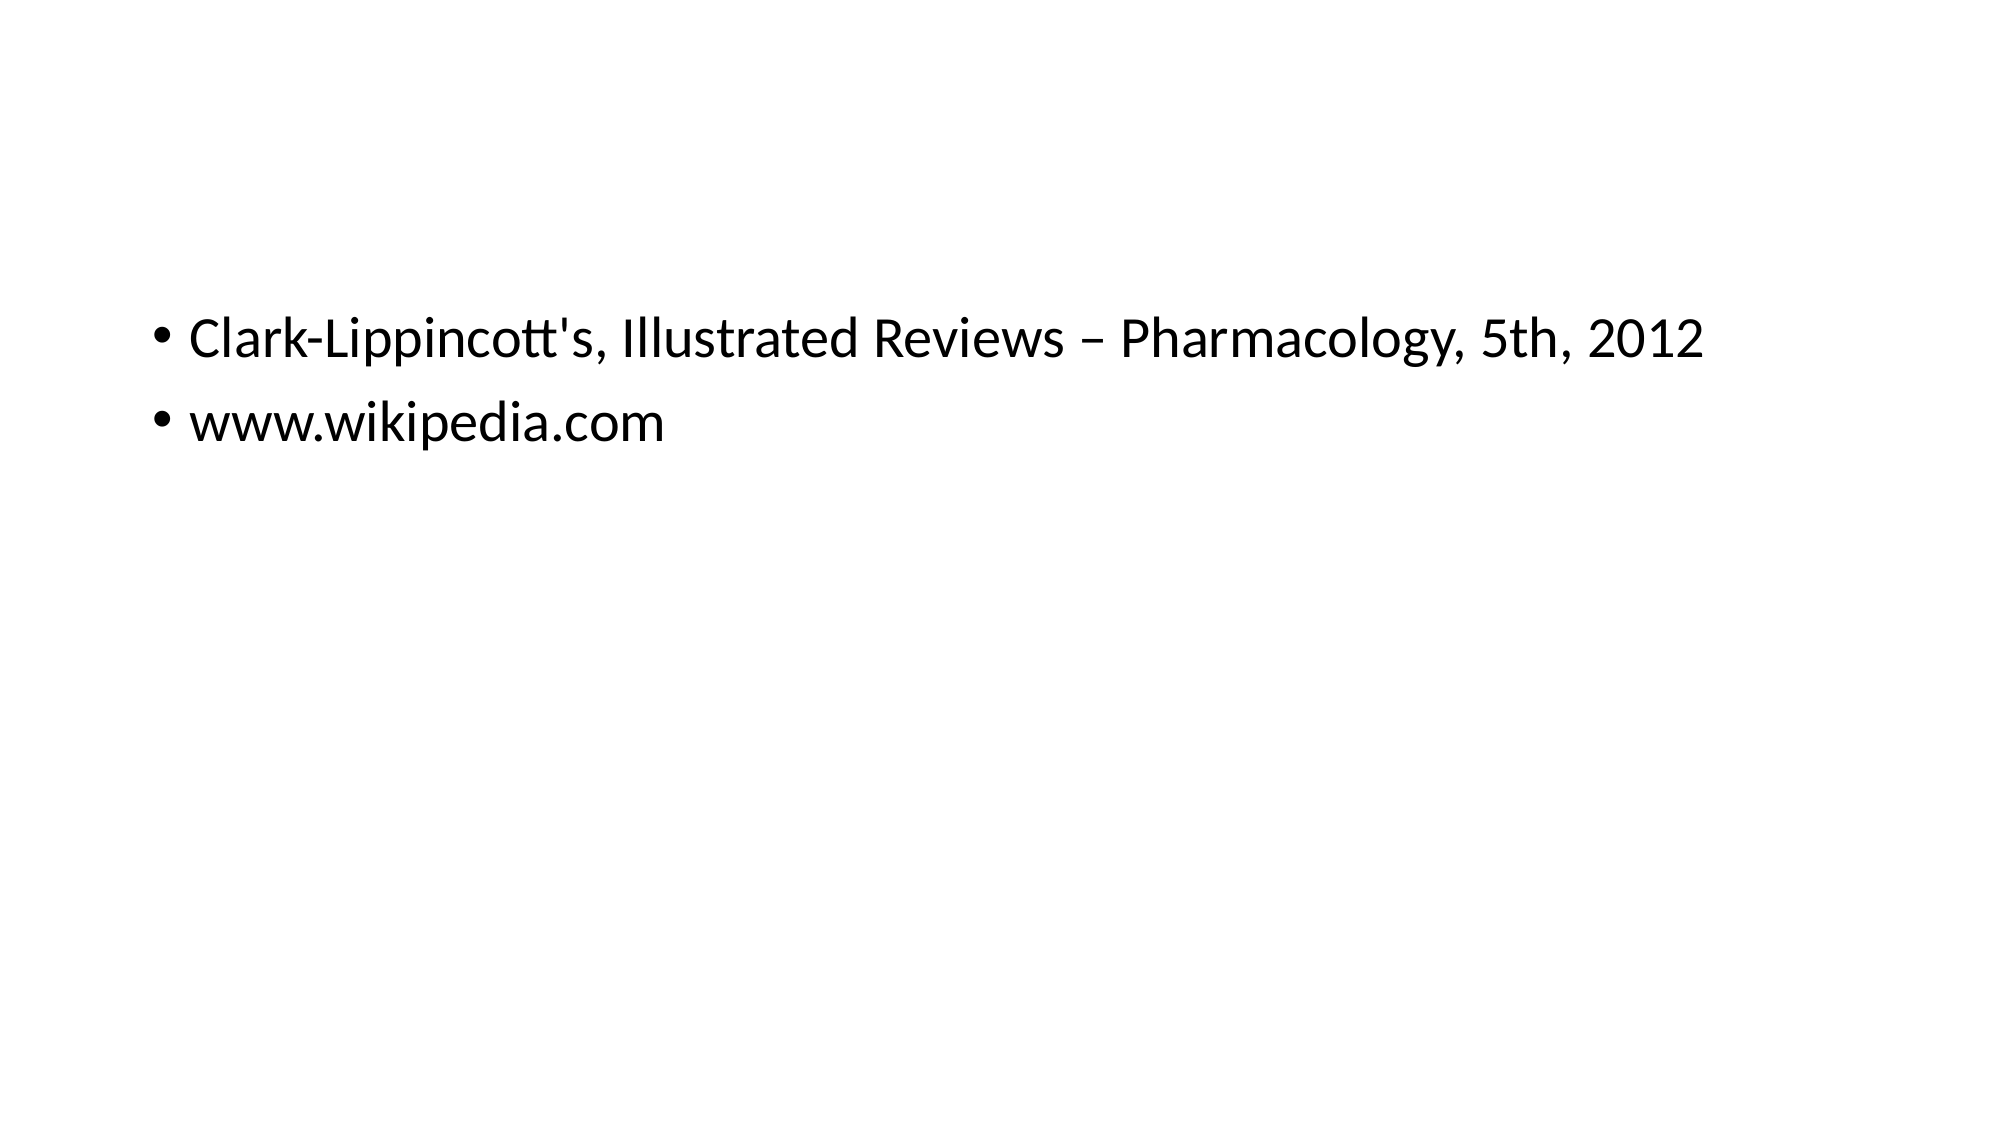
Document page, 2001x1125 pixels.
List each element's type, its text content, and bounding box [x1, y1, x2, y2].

list Clark-Lippincott's, Illustrated Reviews – Pharmacology, 5th, 2012 www.wikipedia.com [137, 299, 1863, 1014]
